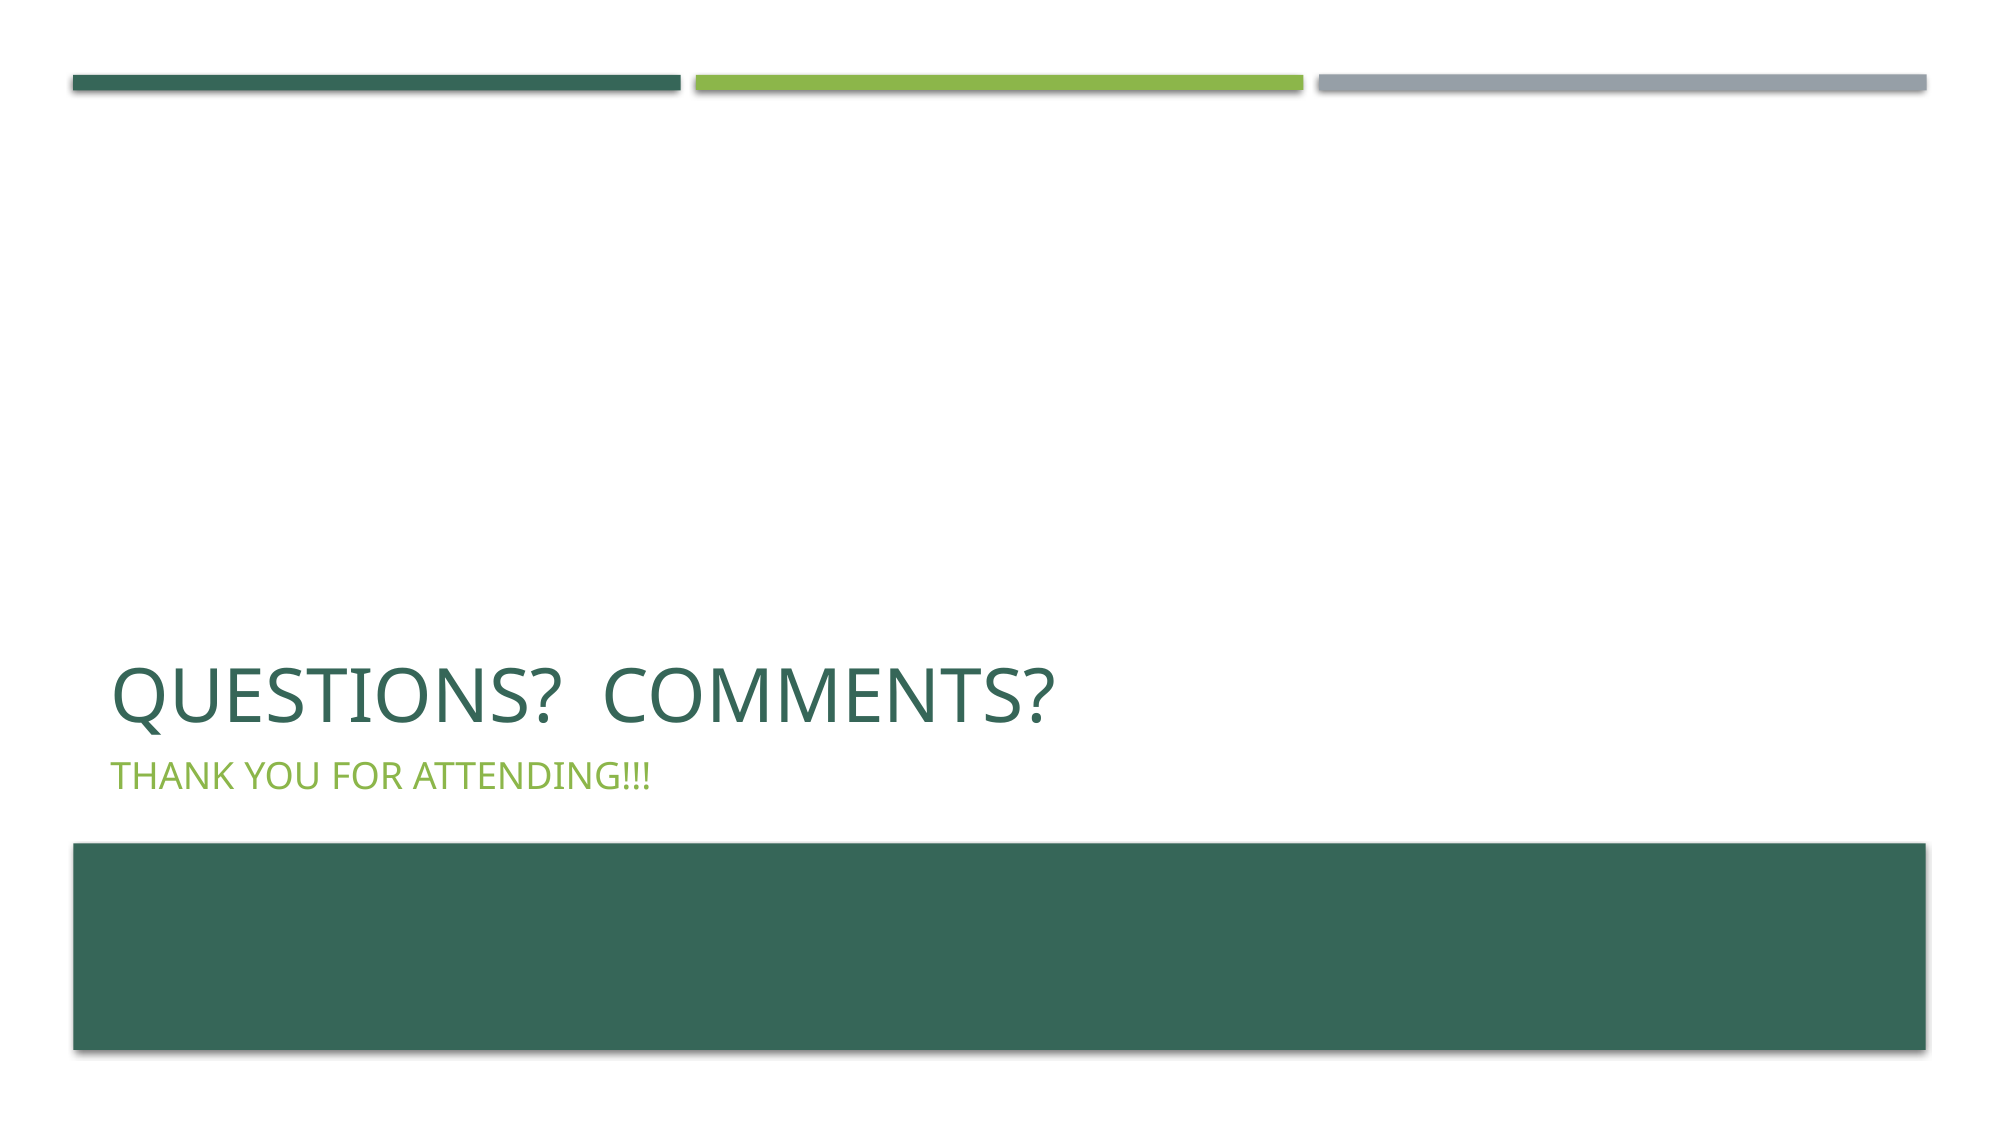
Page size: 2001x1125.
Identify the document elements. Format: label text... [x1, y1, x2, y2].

list Thank you for attending!!! [95, 744, 1905, 844]
title Questions? Comments? [95, 499, 1905, 744]
